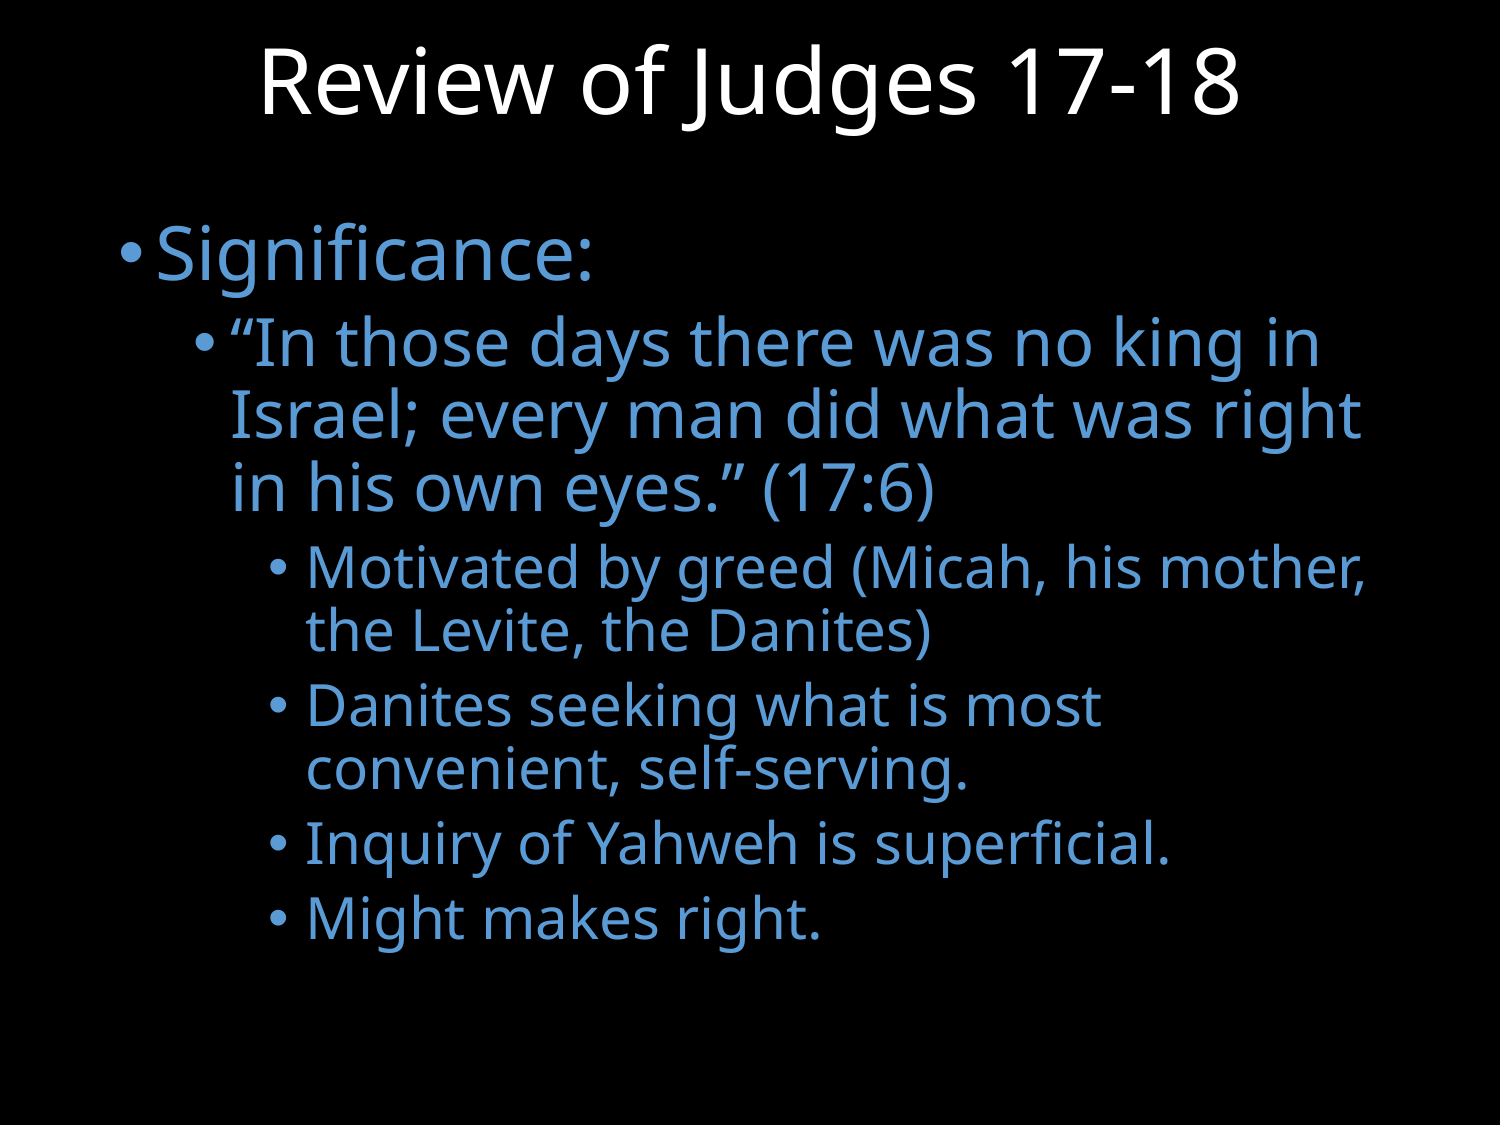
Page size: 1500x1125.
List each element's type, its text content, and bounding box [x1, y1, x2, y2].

title Review of Judges 17-18 [103, 23, 1397, 147]
list Significance: “In those days there was no king in Israel; every man did what was right in his own eyes.” (17:6) Motivated by greed (Micah, his mother, the Levite, the Danites) Danites seeking what is most convenient, self-serving. Inquiry of Yahweh is superficial. Might makes right. [103, 208, 1397, 1073]
